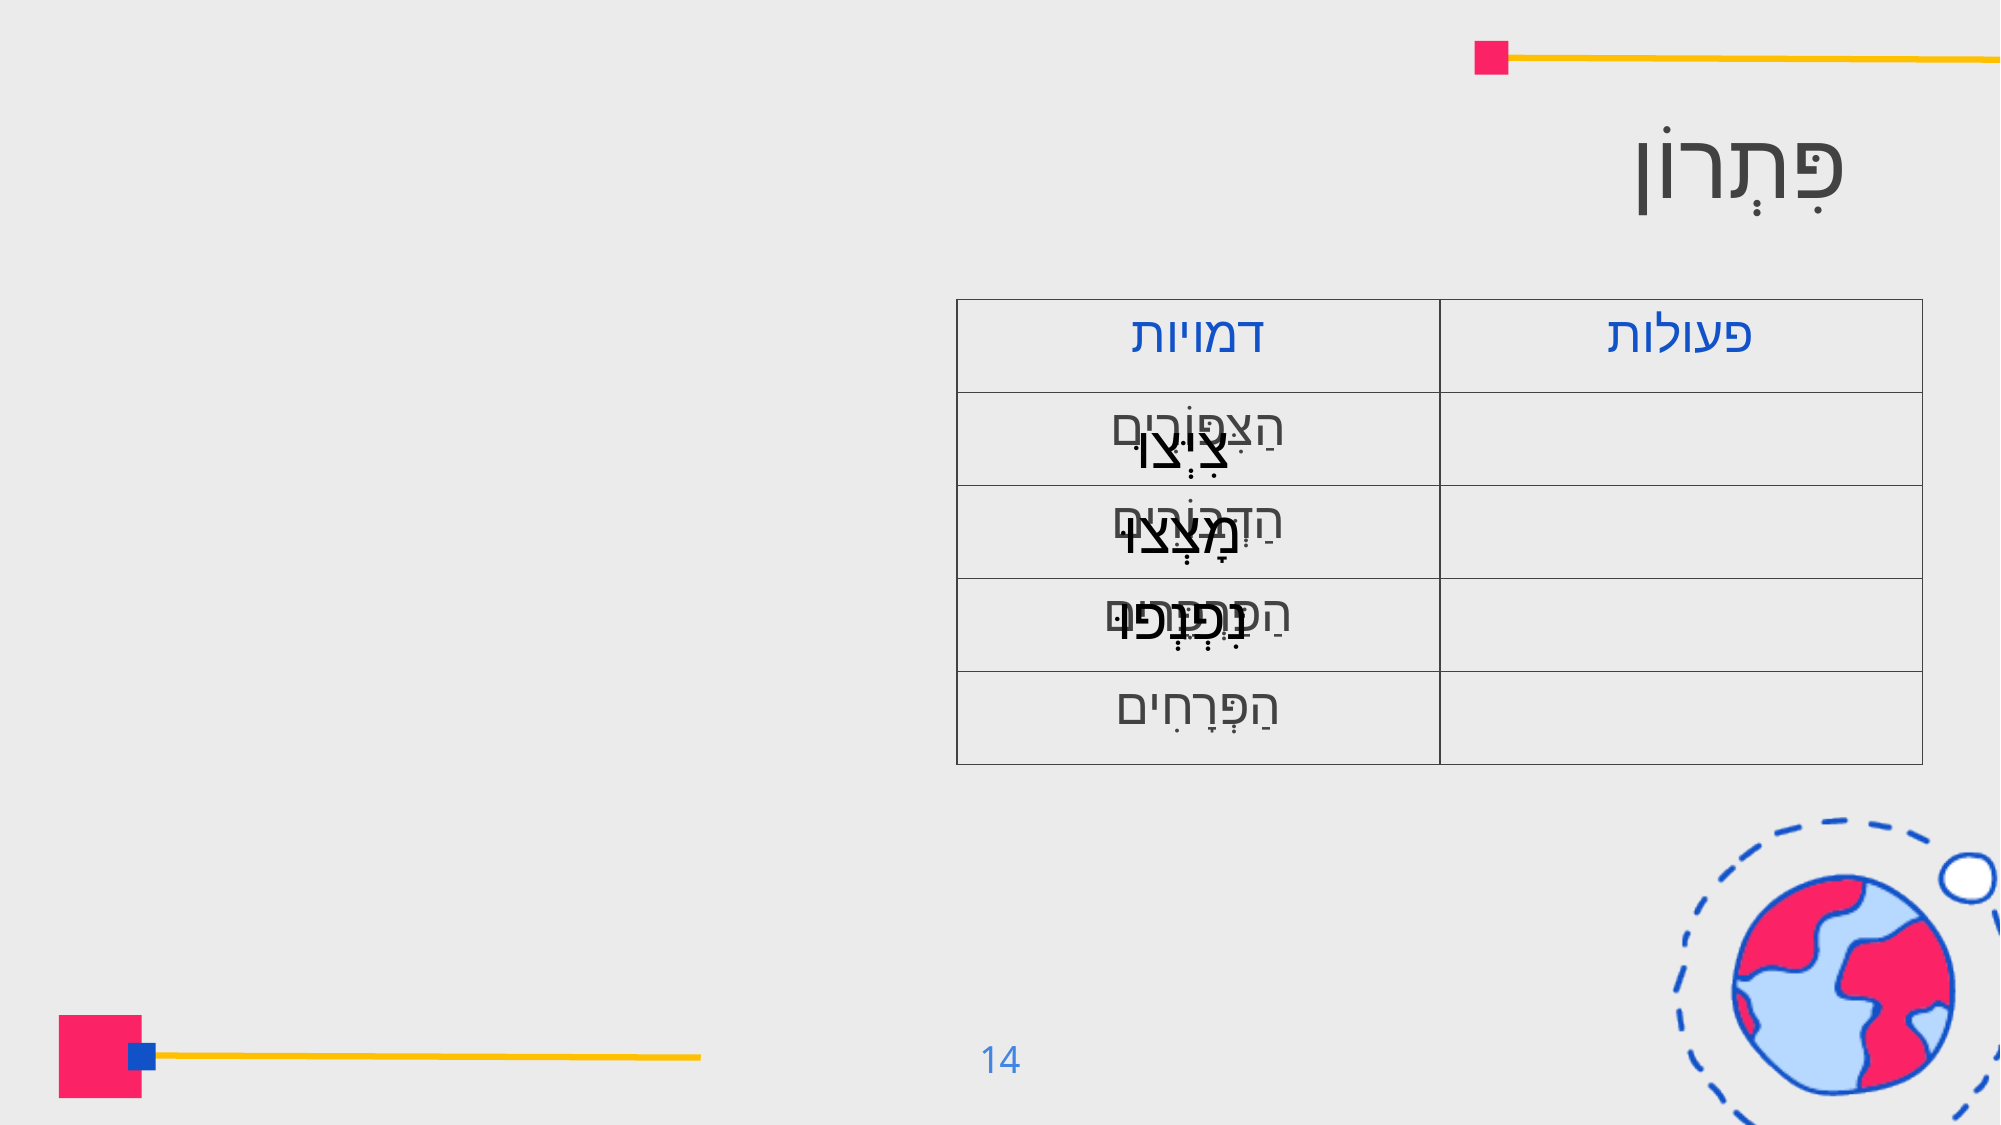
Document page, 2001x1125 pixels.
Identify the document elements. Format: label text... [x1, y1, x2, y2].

table_cell הַפְּרָחִים [958, 672, 1439, 764]
table_cell [1441, 486, 1922, 578]
text_box צִיְּצוּ [1069, 402, 1298, 488]
table_header פעולות [1441, 300, 1922, 392]
table_cell הַפַּרְפִַָּרים [958, 579, 1439, 671]
table_cell [1441, 672, 1922, 764]
picture [1672, 817, 2000, 1125]
table_cell [1441, 393, 1922, 485]
title פִּתְרוֹן [137, 59, 1863, 278]
text_box נִפְנְפוּ [1069, 574, 1298, 659]
table_cell [1441, 579, 1922, 671]
table_cell הַדְּבוֹרִים [958, 486, 1439, 578]
table_header דמויות [958, 300, 1439, 392]
text_box מָצְצוּ [1069, 488, 1298, 573]
table_cell הַצִּפּוֹרִים [958, 393, 1439, 485]
